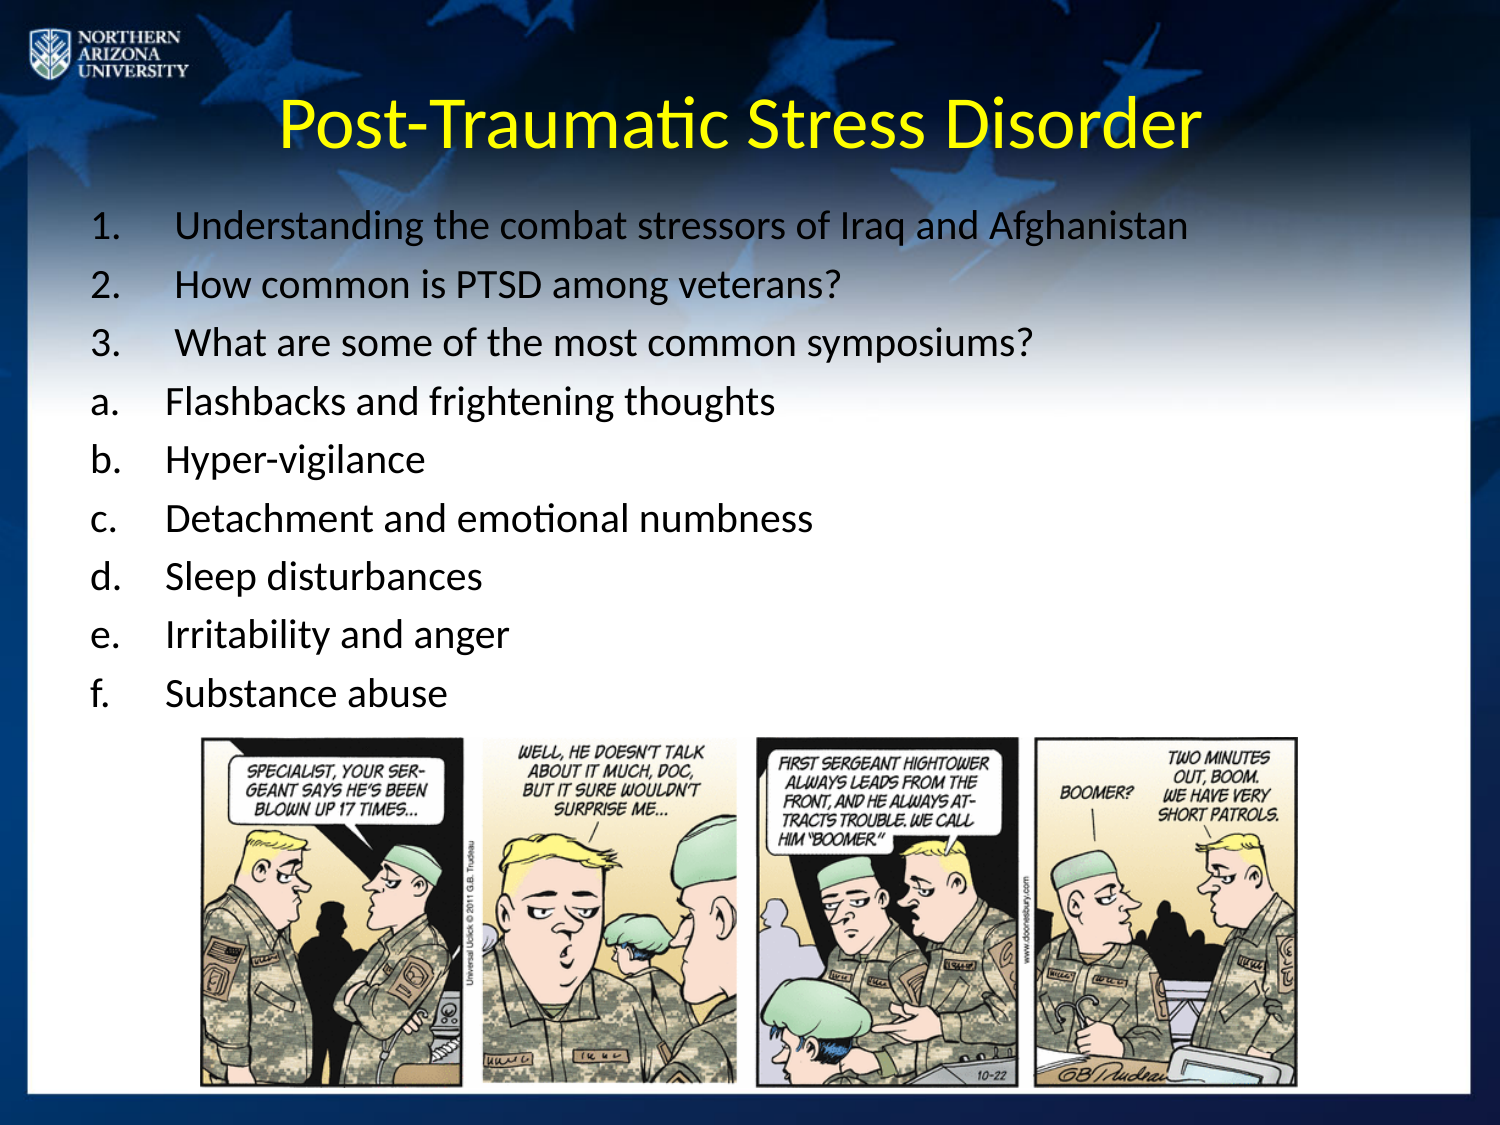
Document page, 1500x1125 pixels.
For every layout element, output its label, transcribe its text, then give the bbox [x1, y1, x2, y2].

picture [0, 0, 1500, 1125]
slide_number 6 [1299, 1042, 1425, 1103]
list Understanding the combat stressors of Iraq and Afghanistan How common is PTSD among veterans? What are some of the most common symposiums? Flashbacks and frightening thoughts Hyper-vigilance Detachment and emotional numbness Sleep disturbances Irritability and anger Substance abuse [75, 137, 1425, 1088]
title Post-Traumatic Stress Disorder [75, 24, 1425, 137]
